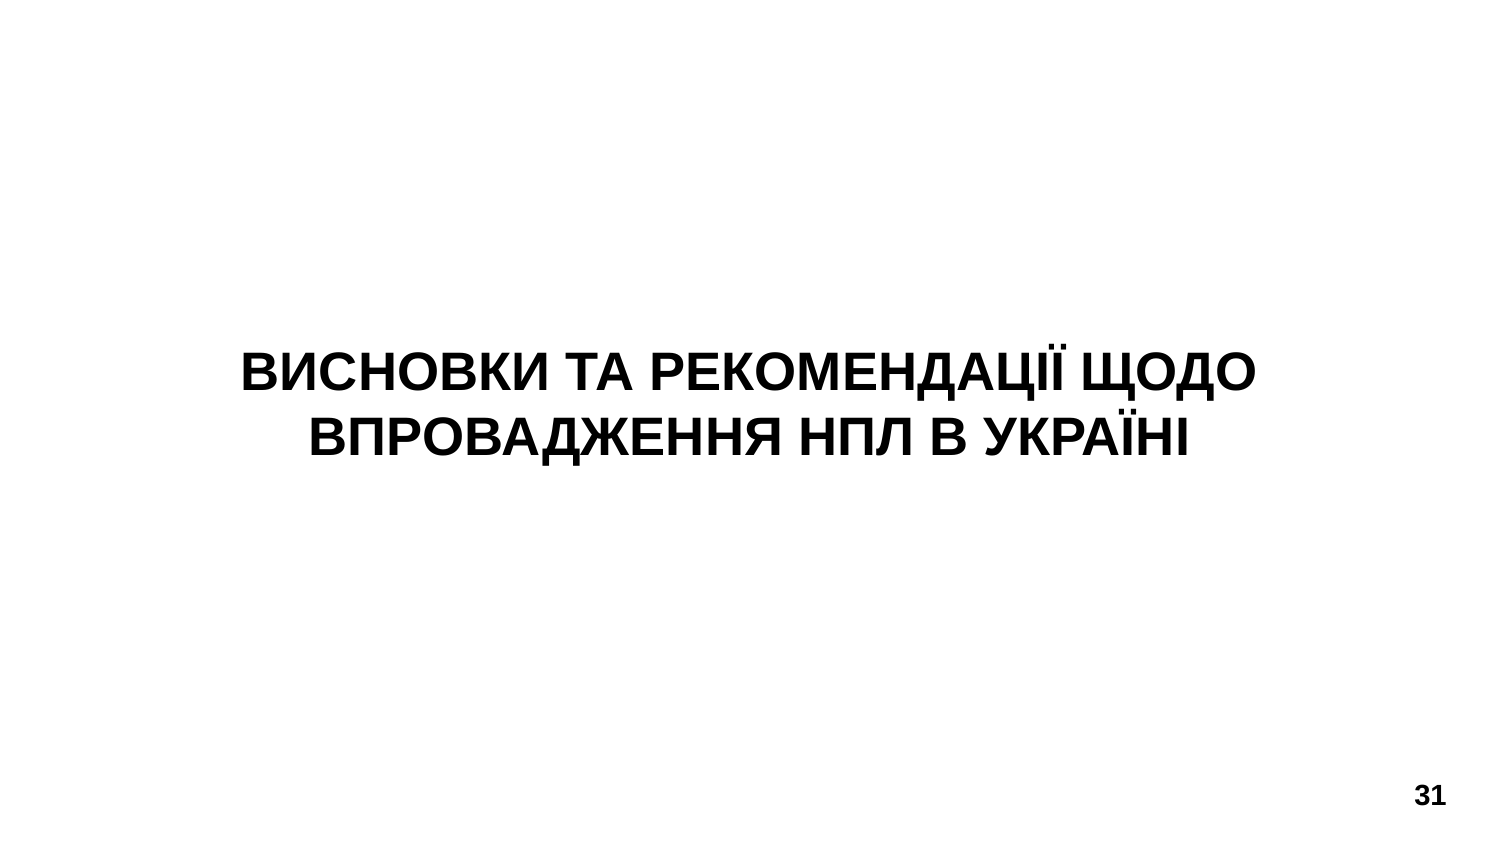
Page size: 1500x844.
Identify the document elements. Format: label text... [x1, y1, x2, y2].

text_box ВИСНОВКИ ТА РЕКОМЕНДАЦІЇ ЩОДО ВПРОВАДЖЕННЯ НПЛ В УКРАЇНІ [213, 328, 1287, 474]
text_box 31 [1375, 755, 1486, 832]
